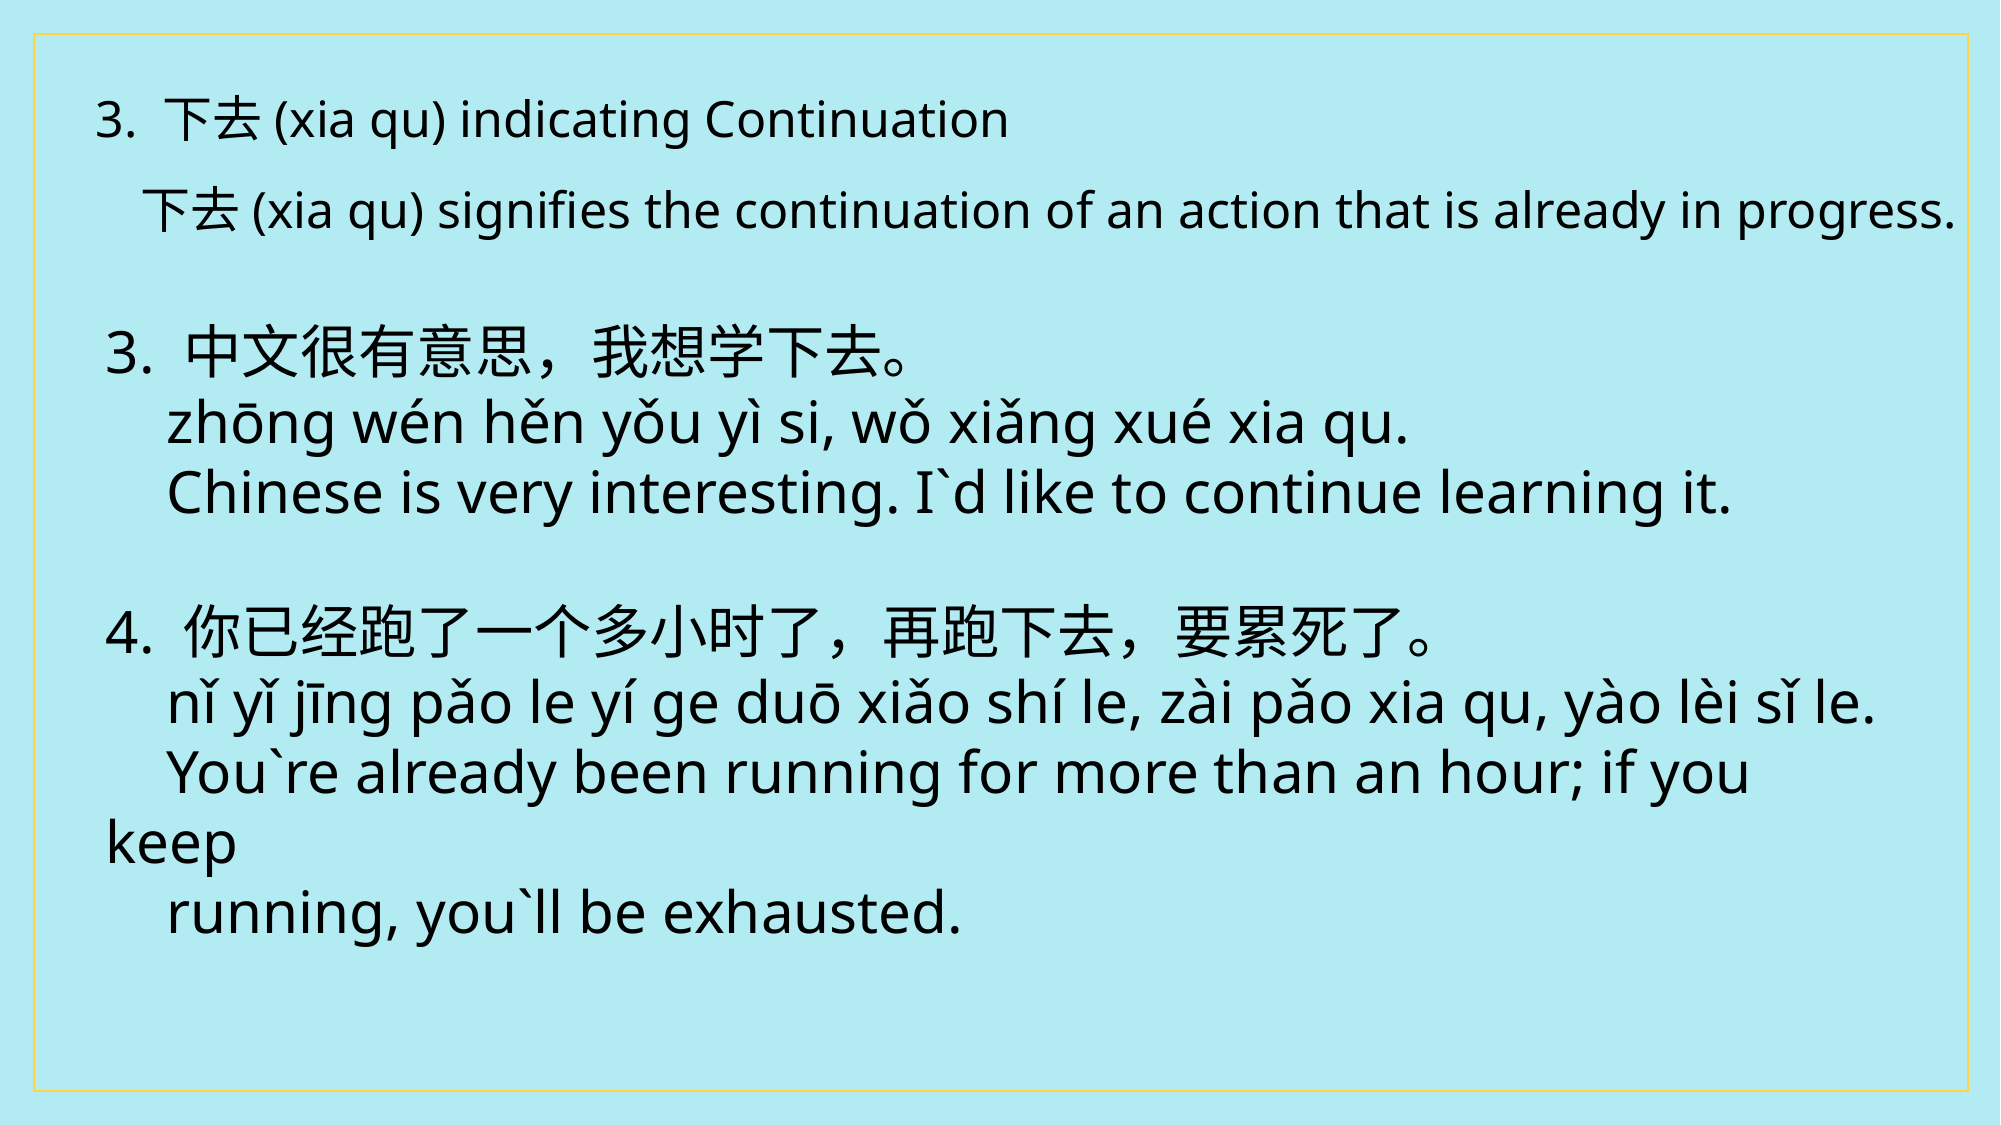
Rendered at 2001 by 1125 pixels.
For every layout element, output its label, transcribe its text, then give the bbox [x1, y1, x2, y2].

text_box 下去(xia qu) signifies the continuation of an action that is already in progress. [91, 171, 1975, 246]
text_box [33, 33, 1969, 1092]
text_box 3. 中文很有意思，我想学下去。 zhōng wén hěn yǒu yì si, wǒ xiǎng xué xia qu. Chinese is very interesting. I`d like to continue learning it. 4. 你已经跑了一个多小时了，再跑下去，要累死了。 nǐ yǐ jīng pǎo le yí ge duō xiǎo shí le, zài pǎo xia qu, yào lèi sǐ le. You`re already been running for more than an hour; if you keep running, you`ll be exhausted. [91, 307, 1906, 953]
text_box 3. 下去(xia qu) indicating Continuation [80, 80, 1274, 155]
